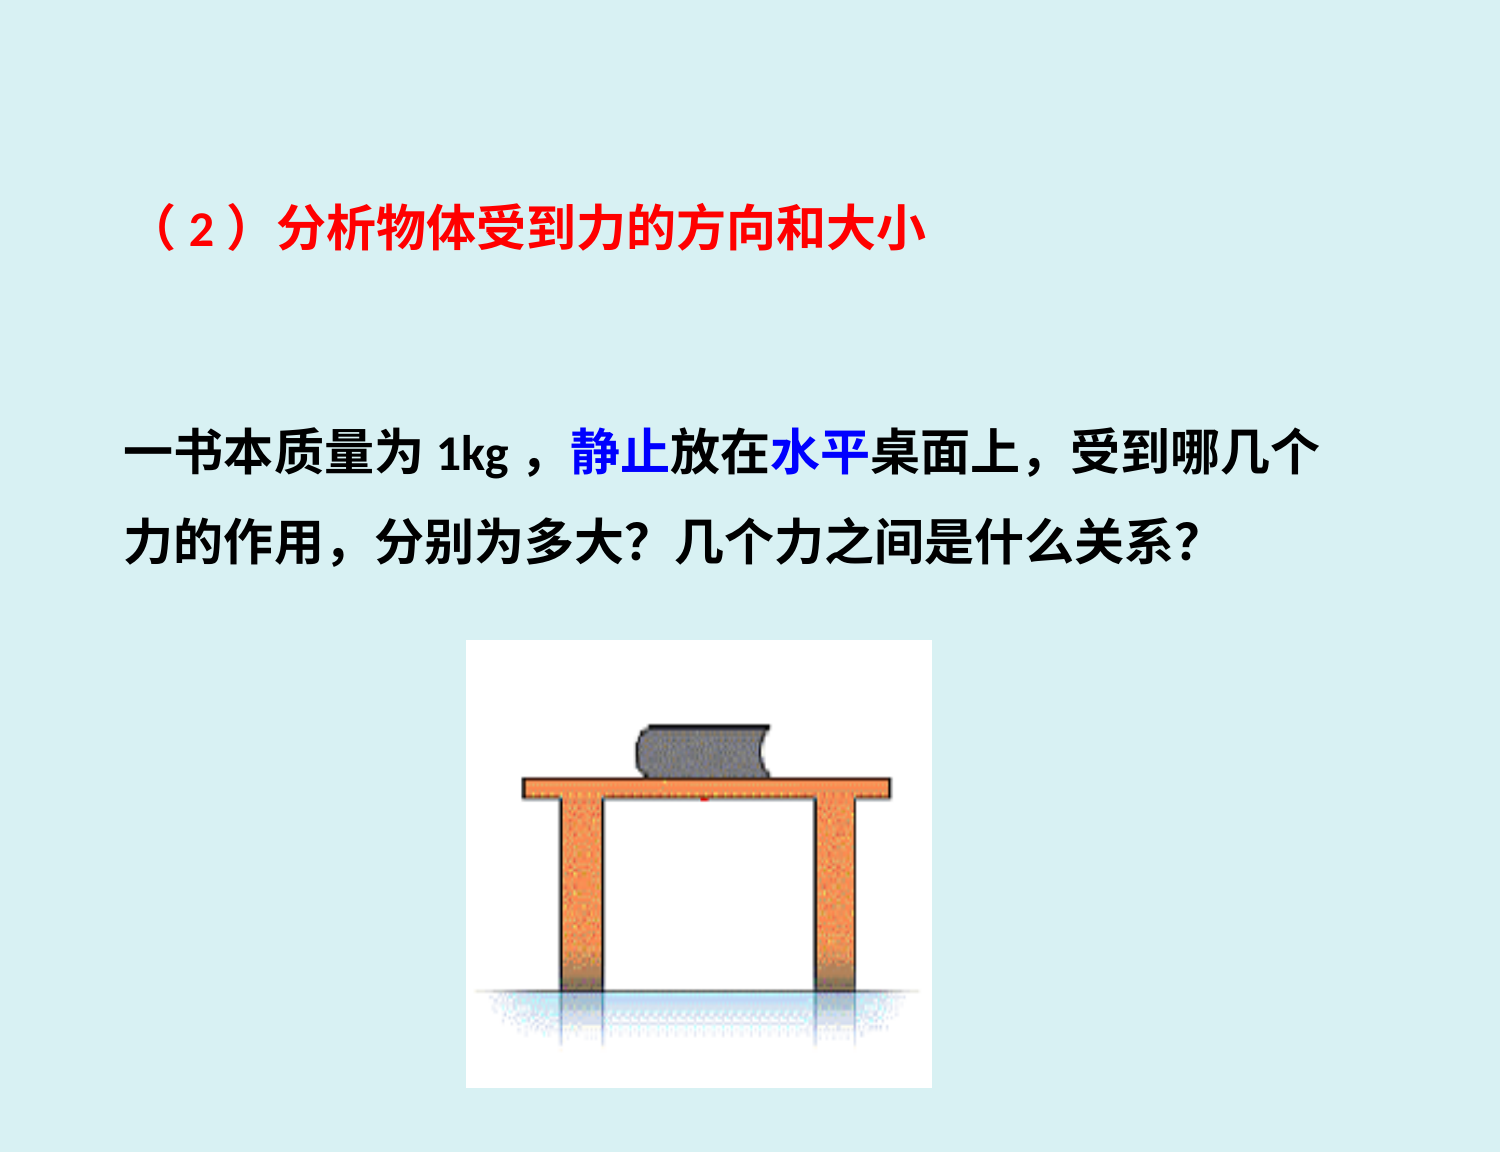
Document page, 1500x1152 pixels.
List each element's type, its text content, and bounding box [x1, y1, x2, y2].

text_box （2）分析物体受到力的方向和大小 [112, 188, 1163, 264]
text_box 一书本质量为1kg，静止放在水平桌面上，受到哪几个力的作用，分别为多大？几个力之间是什么关系？ [109, 382, 1365, 578]
picture [466, 640, 932, 1088]
